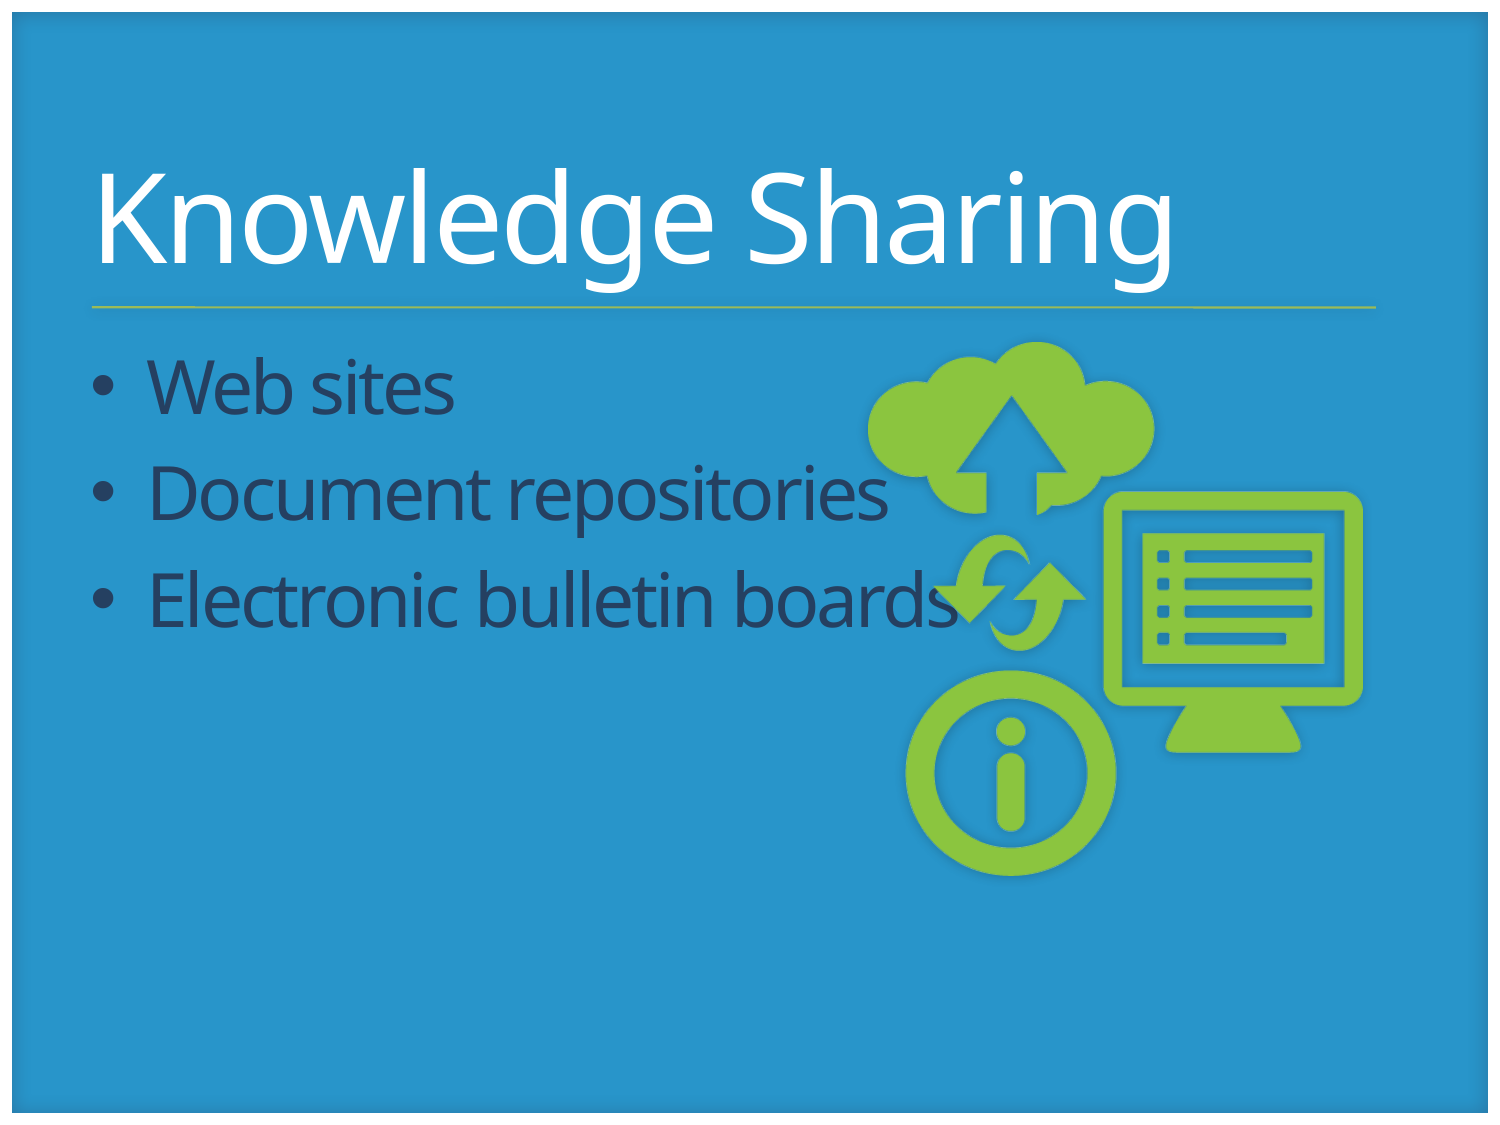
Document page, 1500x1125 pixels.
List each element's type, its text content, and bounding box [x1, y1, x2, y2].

picture [868, 342, 1363, 876]
title Knowledge Sharing [75, 119, 1425, 308]
list Web sites Document repositories Electronic bulletin boards [75, 342, 1425, 1060]
